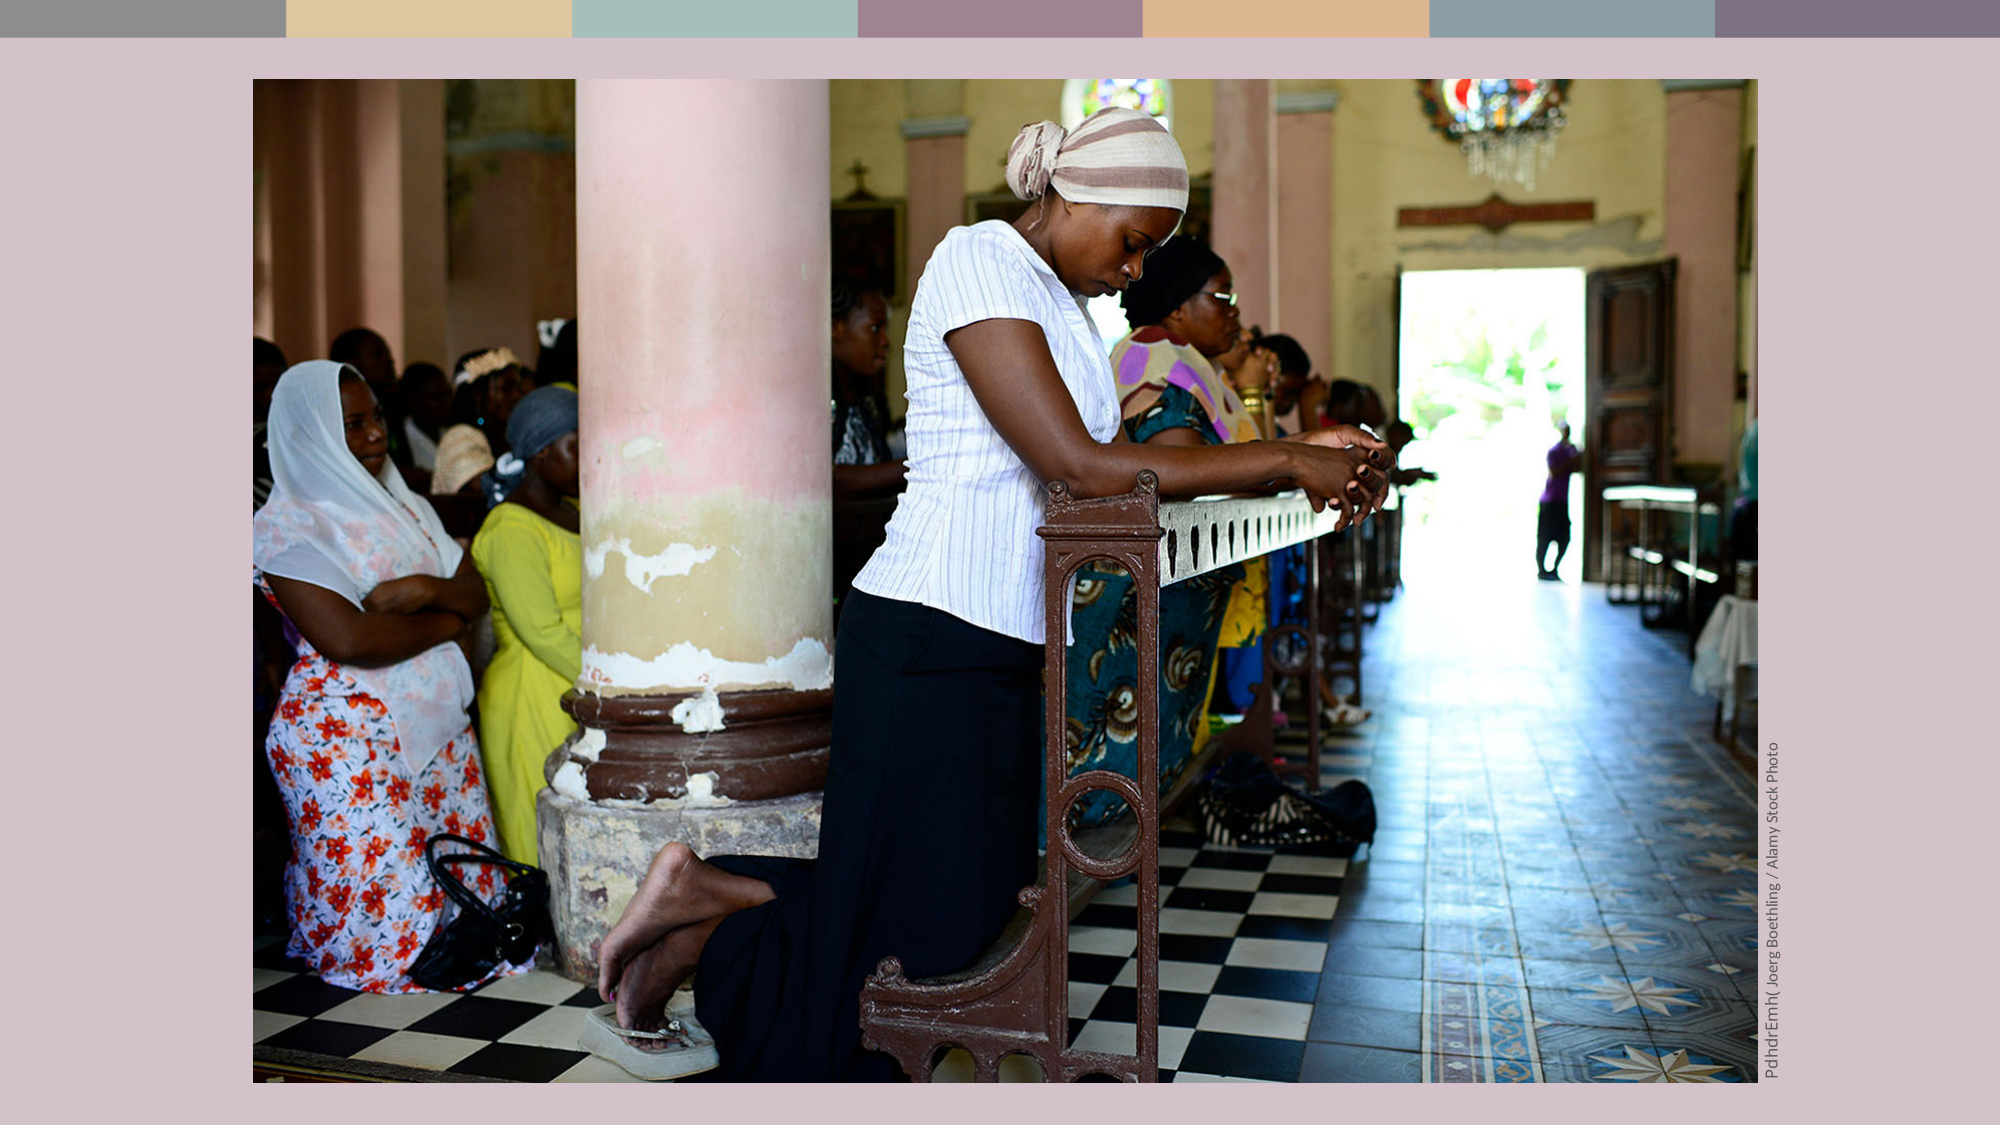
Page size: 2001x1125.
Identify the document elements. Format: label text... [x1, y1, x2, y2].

picture [0, 0, 2000, 38]
picture [253, 79, 1758, 1083]
text_box PdhdrEmh( Joerg Boethling / Alamy Stock Photo [1753, 687, 1789, 1095]
